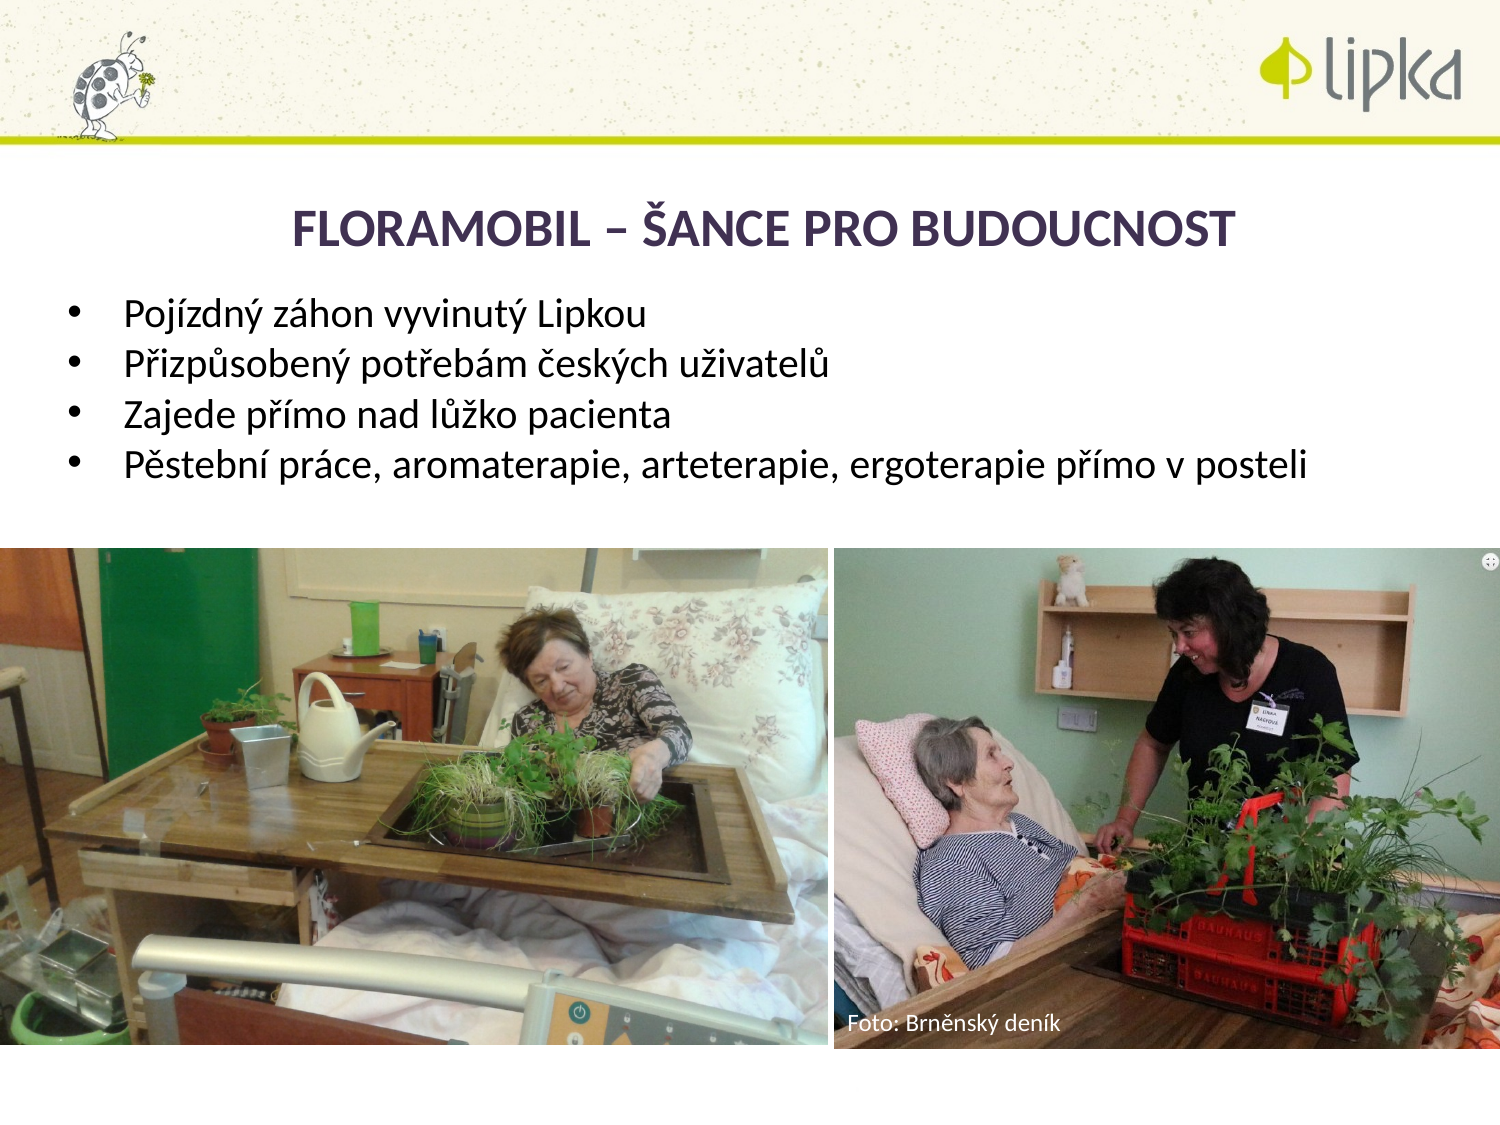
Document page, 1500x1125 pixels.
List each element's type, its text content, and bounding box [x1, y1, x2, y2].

text_box Floramobil – šance pro budoucnost [277, 184, 1258, 272]
text_box Pojízdný záhon vyvinutý Lipkou Přizpůsobený potřebám českých uživatelů Zajede přímo nad lůžko pacienta Pěstební práce, aromaterapie, arteterapie, ergoterapie přímo v posteli [41, 278, 1471, 516]
picture [0, 0, 1500, 1125]
